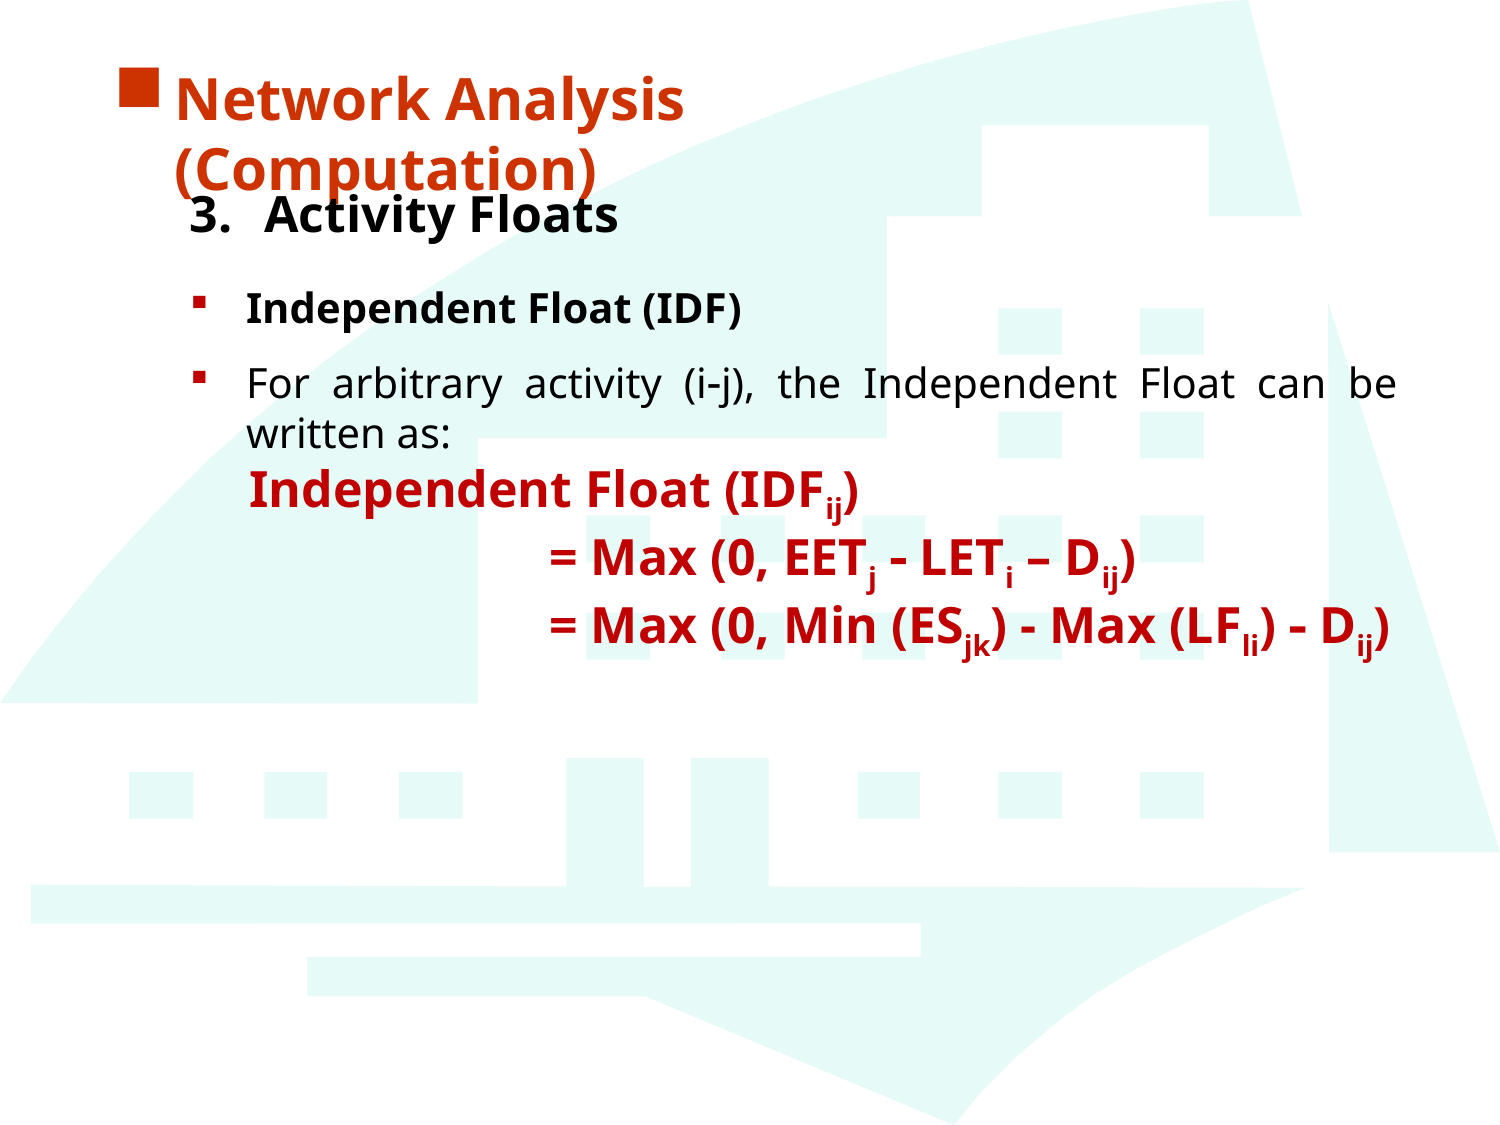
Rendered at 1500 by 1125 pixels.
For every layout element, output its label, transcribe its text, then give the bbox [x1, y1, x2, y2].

text_box Activity Floats [174, 174, 638, 250]
text_box Independent Float (IDF) For arbitrary activity (ij), the Independent Float can be written as: Independent Float (IDFij) = Max (0, EETj  LETi – Dij) = Max (0, Min (ESjk) - Max (LFli)  Dij) [174, 274, 1413, 670]
text_box Network Analysis (Computation) [112, 62, 1113, 148]
